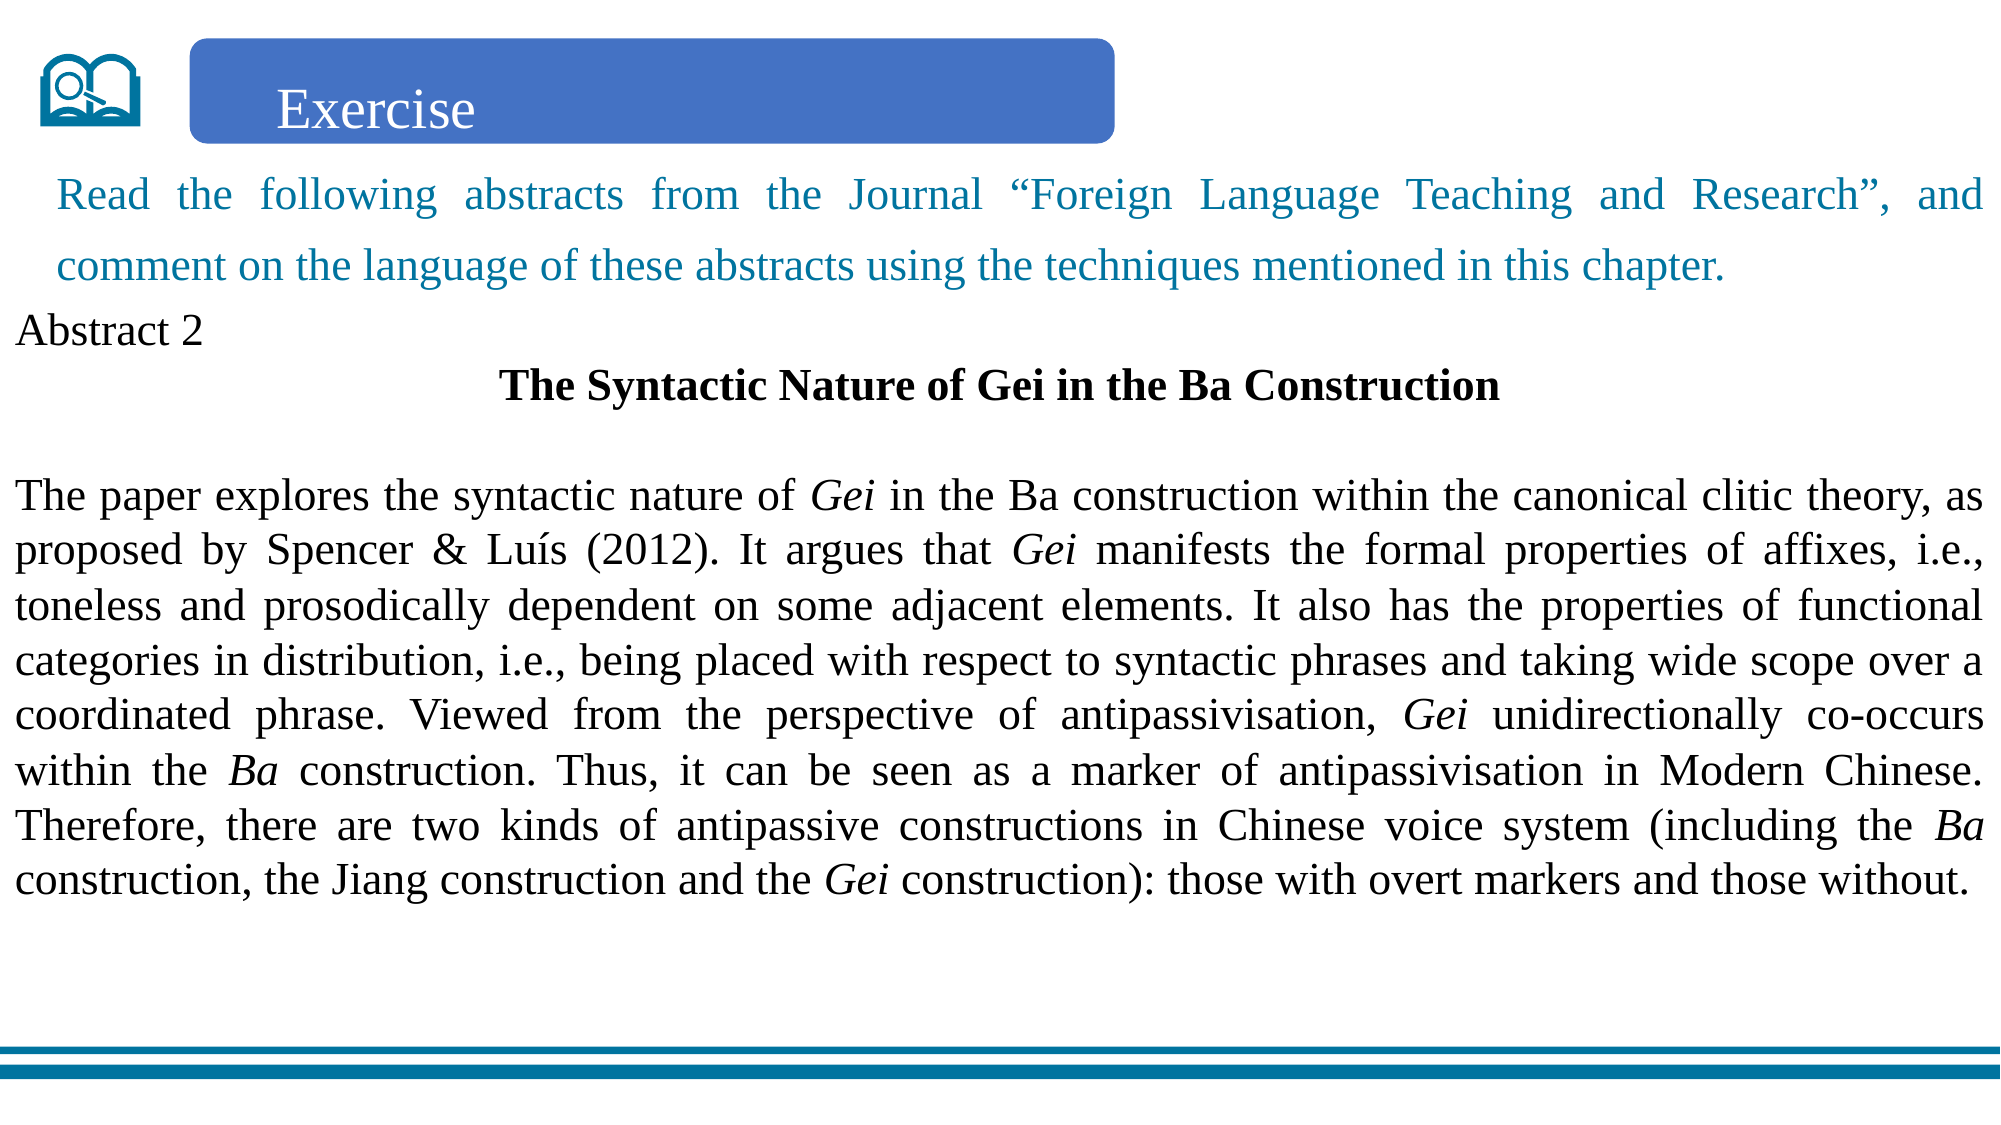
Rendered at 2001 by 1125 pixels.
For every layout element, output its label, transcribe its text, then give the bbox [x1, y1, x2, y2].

text_box Read the following abstracts from the Journal “Foreign Language Teaching and Research”, and comment on the language of these abstracts using the techniques mentioned in this chapter. [41, 139, 2000, 291]
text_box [189, 38, 1152, 144]
text_box Abstract 2 The Syntactic Nature of Gei in the Ba Construction The paper explores the syntactic nature of Gei in the Ba construction within the canonical clitic theory, as proposed by Spencer & Luís (2012). It argues that Gei manifests the formal properties of affixes, i.e., toneless and prosodically dependent on some adjacent elements. It also has the properties of functional categories in distribution, i.e., being placed with respect to syntactic phrases and taking wide scope over a coordinated phrase. Viewed from the perspective of antipassivisation, Gei unidirectionally co-occurs within the Ba construction. Thus, it can be seen as a marker of antipassivisation in Modern Chinese. Therefore, there are two kinds of antipassive constructions in Chinese voice system (including the Ba construction, the Jiang construction and the Gei construction): those with overt markers and those without. [0, 291, 2000, 912]
